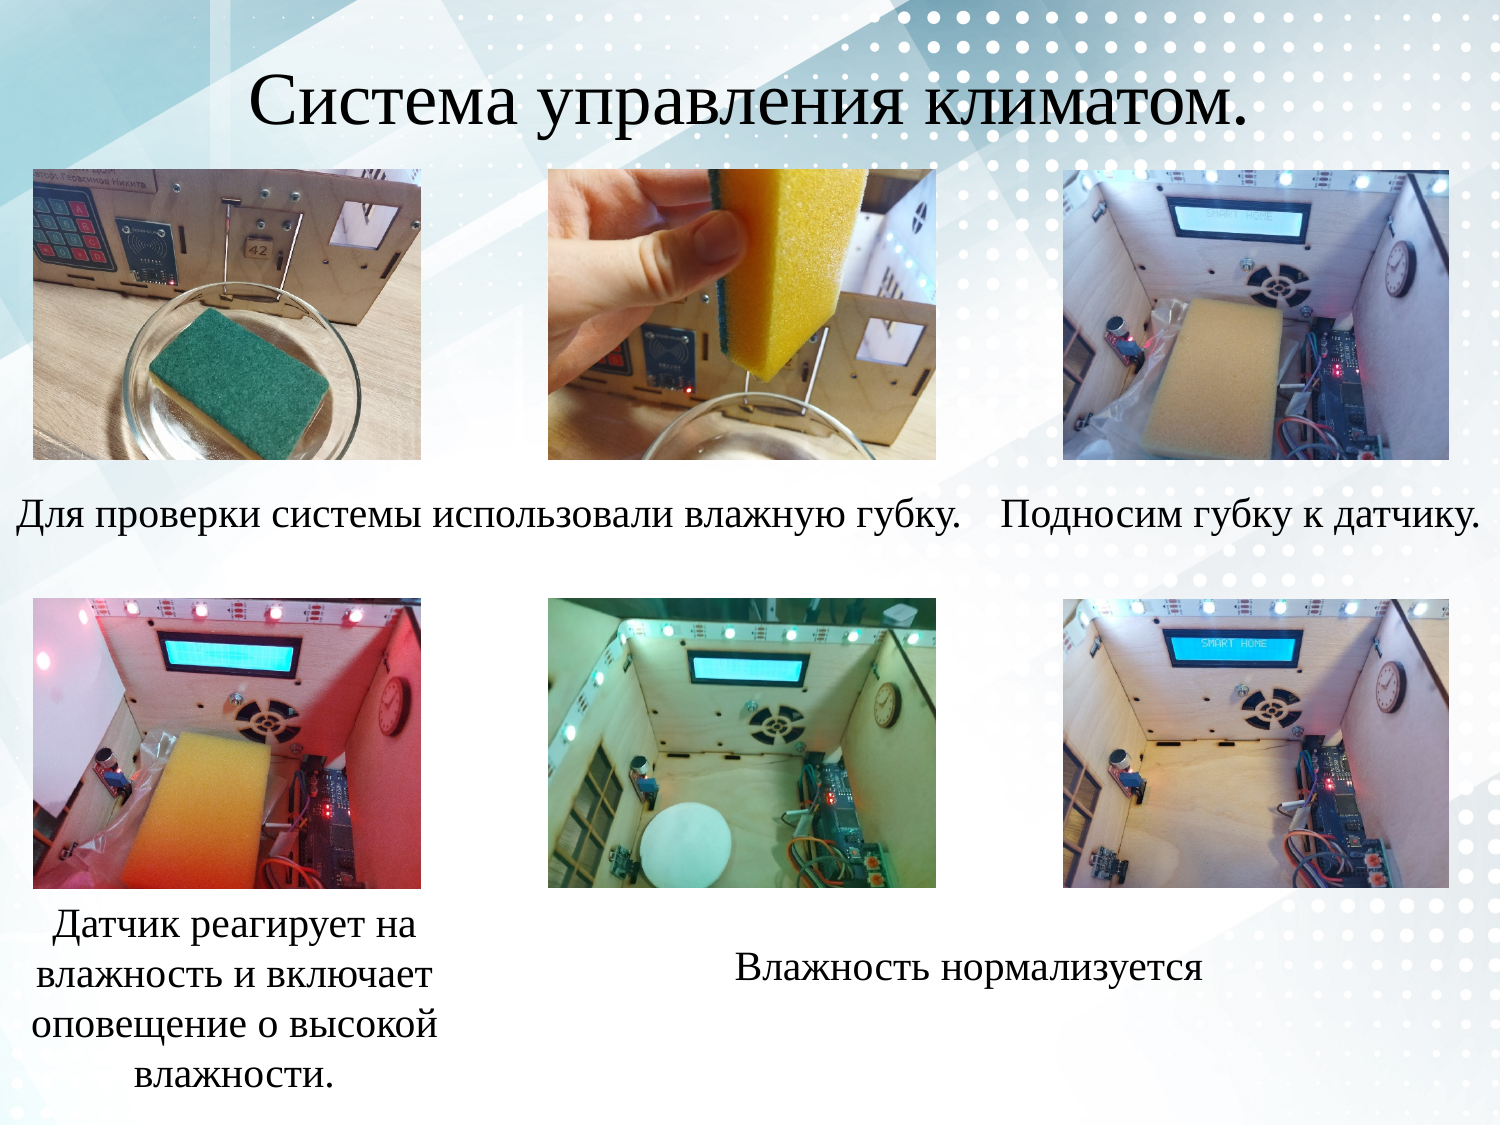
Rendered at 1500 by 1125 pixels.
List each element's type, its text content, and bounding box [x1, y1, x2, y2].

text_box Датчик реагирует на влажность и включает оповещение о высокой влажности. [0, 888, 470, 1104]
text_box Влажность нормализуется [489, 931, 1449, 997]
text_box Подносим губку к датчику. [982, 478, 1500, 544]
title Система управления климатом. [103, 30, 1397, 171]
picture [0, 0, 1500, 1125]
text_box Для проверки системы использовали влажную губку. [0, 478, 979, 544]
